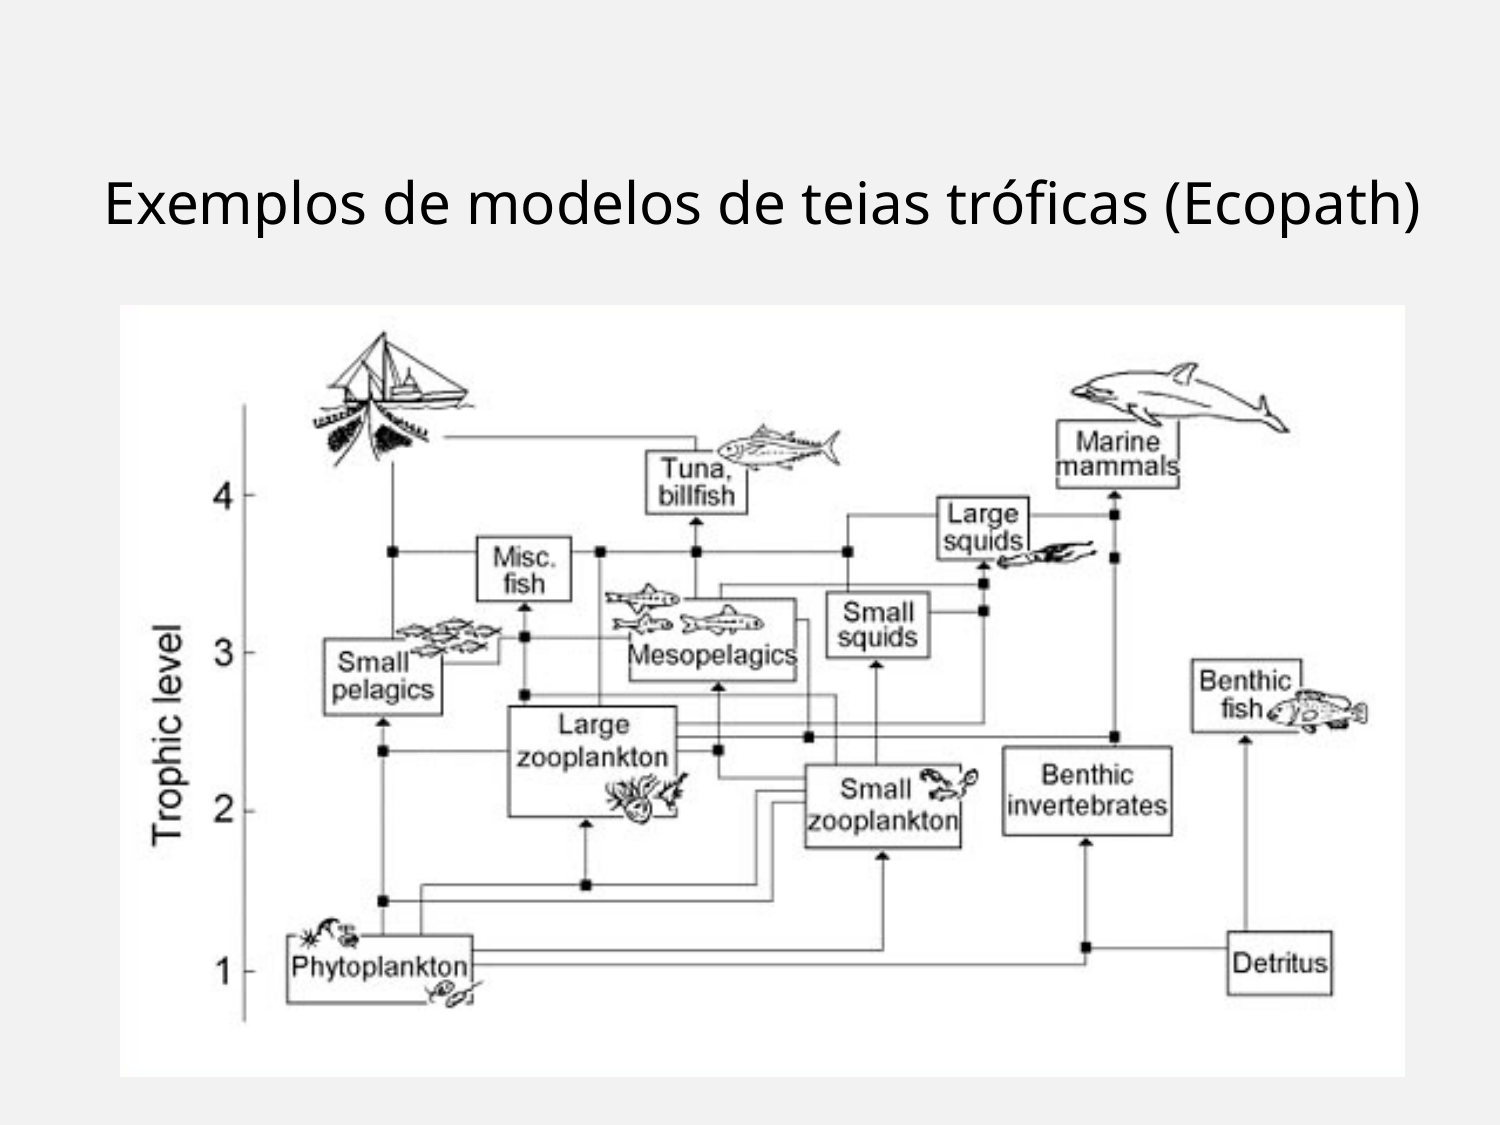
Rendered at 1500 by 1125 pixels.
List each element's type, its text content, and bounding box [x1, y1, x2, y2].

picture [120, 305, 1406, 1077]
text_box Exemplos de modelos de teias tróficas (Ecopath) [89, 159, 1436, 314]
